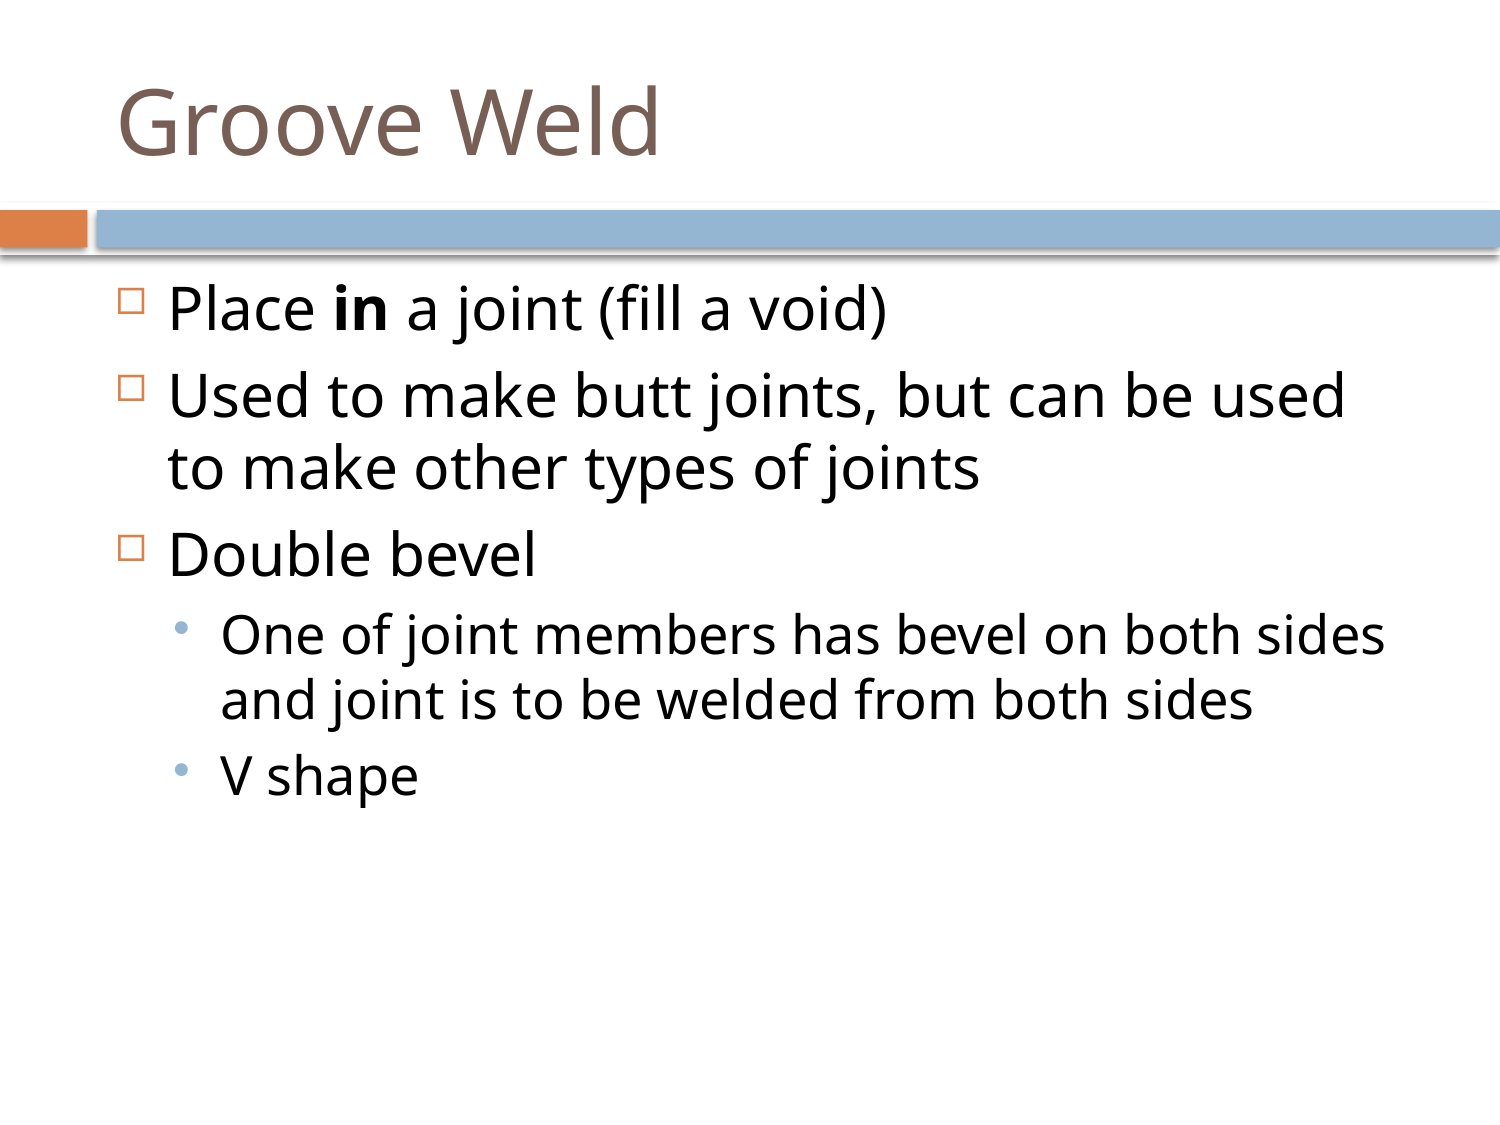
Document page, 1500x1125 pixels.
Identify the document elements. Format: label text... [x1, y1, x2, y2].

list Place in a joint (fill a void) Used to make butt joints, but can be used to make other types of joints Double bevel One of joint members has bevel on both sides and joint is to be welded from both sides V shape [100, 262, 1438, 1000]
title Groove Weld [100, 37, 1438, 200]
